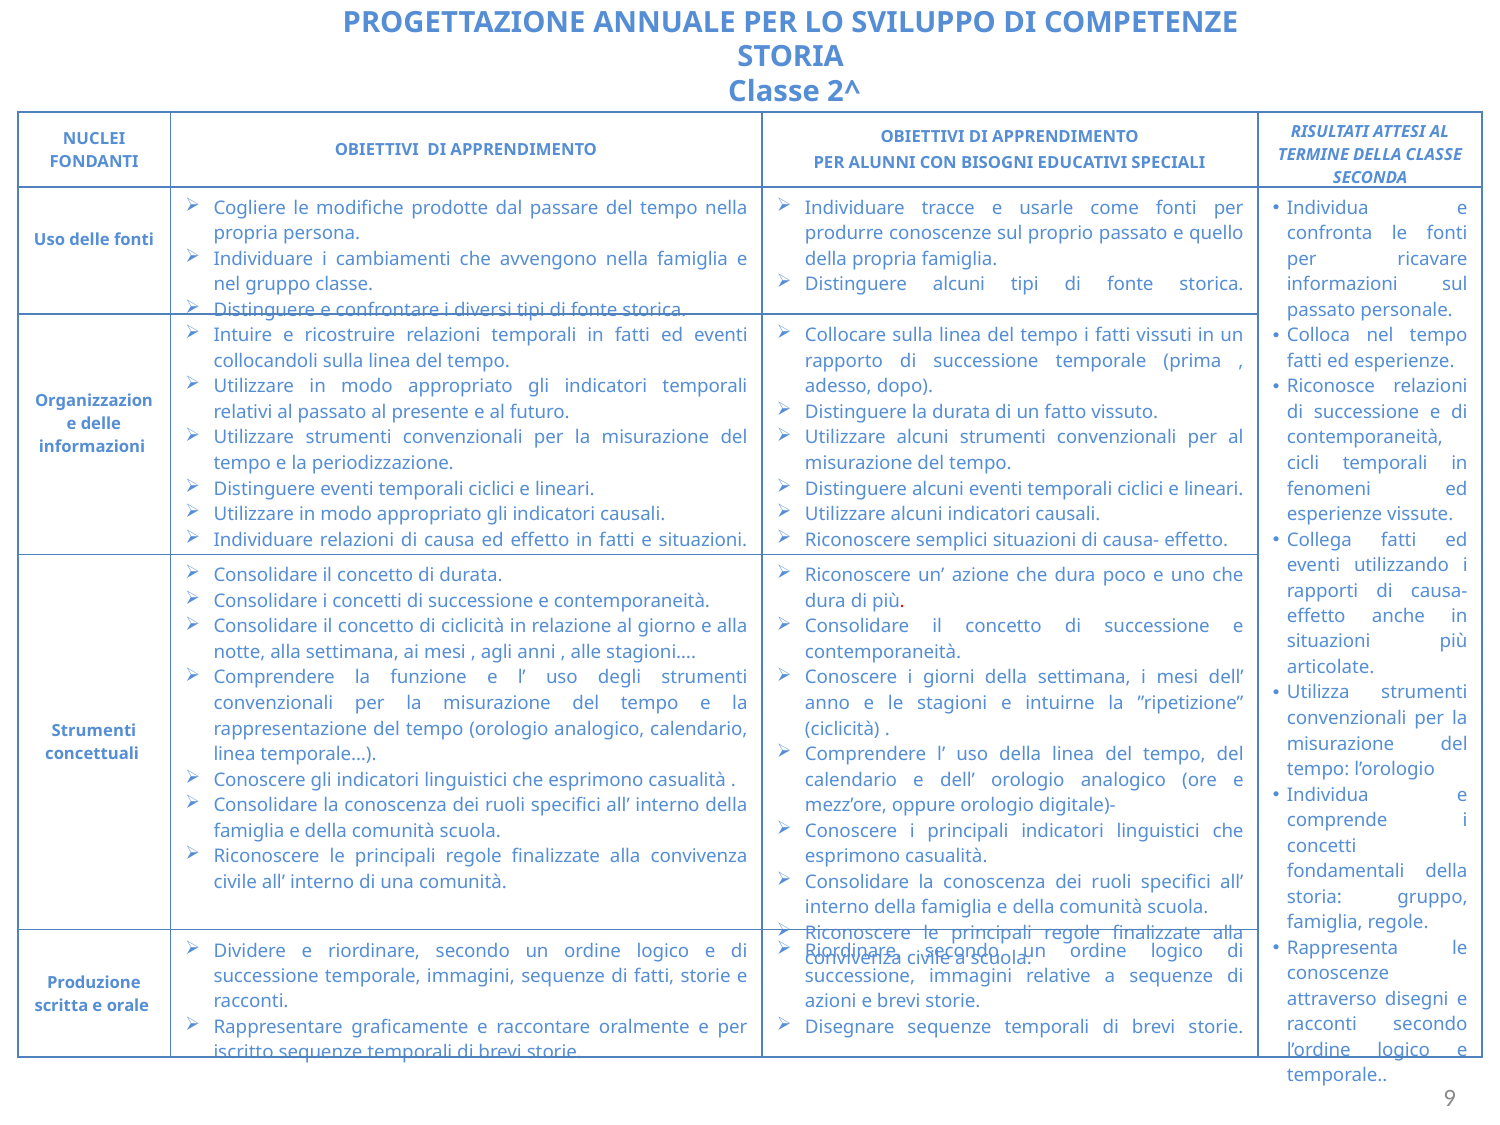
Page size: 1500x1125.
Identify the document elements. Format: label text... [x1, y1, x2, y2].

table_cell Collocare sulla linea del tempo i fatti vissuti in un rapporto di successione temporale (prima , adesso, dopo). Distinguere la durata di un fatto vissuto. Utilizzare alcuni strumenti convenzionali per al misurazione del tempo. Distinguere alcuni eventi temporali ciclici e lineari. Utilizzare alcuni indicatori causali. Riconoscere semplici situazioni di causa- effetto. [763, 315, 1257, 554]
table_header OBIETTIVI DI APPRENDIMENTO PER ALUNNI CON BISOGNI EDUCATIVI SPECIALI [763, 113, 1257, 186]
table_cell Riconoscere un’ azione che dura poco e uno che dura di più. Consolidare il concetto di successione e contemporaneità. Conoscere i giorni della settimana, i mesi dell’ anno e le stagioni e intuirne la ”ripetizione” (ciclicità) . Comprendere l’ uso della linea del tempo, del calendario e dell’ orologio analogico (ore e mezz’ore, oppure orologio digitale)- Conoscere i principali indicatori linguistici che esprimono casualità. Consolidare la conoscenza dei ruoli specifici all’ interno della famiglia e della comunità scuola. Riconoscere le principali regole finalizzate alla convivenza civile a scuola. [763, 555, 1257, 929]
table_cell Individua e confronta le fonti per ricavare informazioni sul passato personale. Colloca nel tempo fatti ed esperienze. Riconosce relazioni di successione e di contemporaneità, cicli temporali in fenomeni ed esperienze vissute. Collega fatti ed eventi utilizzando i rapporti di causa-effetto anche in situazioni più articolate. Utilizza strumenti convenzionali per la misurazione del tempo: l’orologio Individua e comprende i concetti fondamentali della storia: gruppo, famiglia, regole. Rappresenta le conoscenze attraverso disegni e racconti secondo l’ordine logico e temporale.. [1259, 188, 1481, 1056]
table_cell Cogliere le modifiche prodotte dal passare del tempo nella propria persona. Individuare i cambiamenti che avvengono nella famiglia e nel gruppo classe. Distinguere e confrontare i diversi tipi di fonte storica. [171, 188, 761, 313]
table_cell Individuare tracce e usarle come fonti per produrre conoscenze sul proprio passato e quello della propria famiglia. Distinguere alcuni tipi di fonte storica. [763, 188, 1257, 313]
table_cell Strumenti concettuali [19, 555, 170, 929]
table_cell Dividere e riordinare, secondo un ordine logico e di successione temporale, immagini, sequenze di fatti, storie e racconti. Rappresentare graficamente e raccontare oralmente e per iscritto sequenze temporali di brevi storie. [171, 930, 761, 1056]
table_header RISULTATI ATTESI AL TERMINE DELLA CLASSE SECONDA [1259, 113, 1481, 186]
table_cell Riordinare, secondo un ordine logico di successione, immagini relative a sequenze di azioni e brevi storie. Disegnare sequenze temporali di brevi storie. [763, 930, 1257, 1056]
table_cell Organizzazione delle informazioni [19, 315, 170, 554]
table_cell Uso delle fonti [19, 188, 170, 313]
text_box PROGETTAZIONE ANNUALE PER LO SVILUPPO DI COMPETENZE STORIA Classe 2^ [327, 0, 1254, 111]
table_header OBIETTIVI DI APPRENDIMENTO [171, 113, 761, 186]
table_cell Intuire e ricostruire relazioni temporali in fatti ed eventi collocandoli sulla linea del tempo. Utilizzare in modo appropriato gli indicatori temporali relativi al passato al presente e al futuro. Utilizzare strumenti convenzionali per la misurazione del tempo e la periodizzazione. Distinguere eventi temporali ciclici e lineari. Utilizzare in modo appropriato gli indicatori causali. Individuare relazioni di causa ed effetto in fatti e situazioni. [171, 315, 761, 554]
table_header NUCLEI FONDANTI [19, 113, 170, 186]
table_cell Produzione scritta e orale [19, 930, 170, 1056]
table_cell Consolidare il concetto di durata. Consolidare i concetti di successione e contemporaneità. Consolidare il concetto di ciclicità in relazione al giorno e alla notte, alla settimana, ai mesi , agli anni , alle stagioni…. Comprendere la funzione e l’ uso degli strumenti convenzionali per la misurazione del tempo e la rappresentazione del tempo (orologio analogico, calendario, linea temporale…). Conoscere gli indicatori linguistici che esprimono casualità . Consolidare la conoscenza dei ruoli specifici all’ interno della famiglia e della comunità scuola. Riconoscere le principali regole finalizzate alla convivenza civile all’ interno di una comunità. [171, 555, 761, 929]
slide_number 9 [1364, 1071, 1471, 1121]
